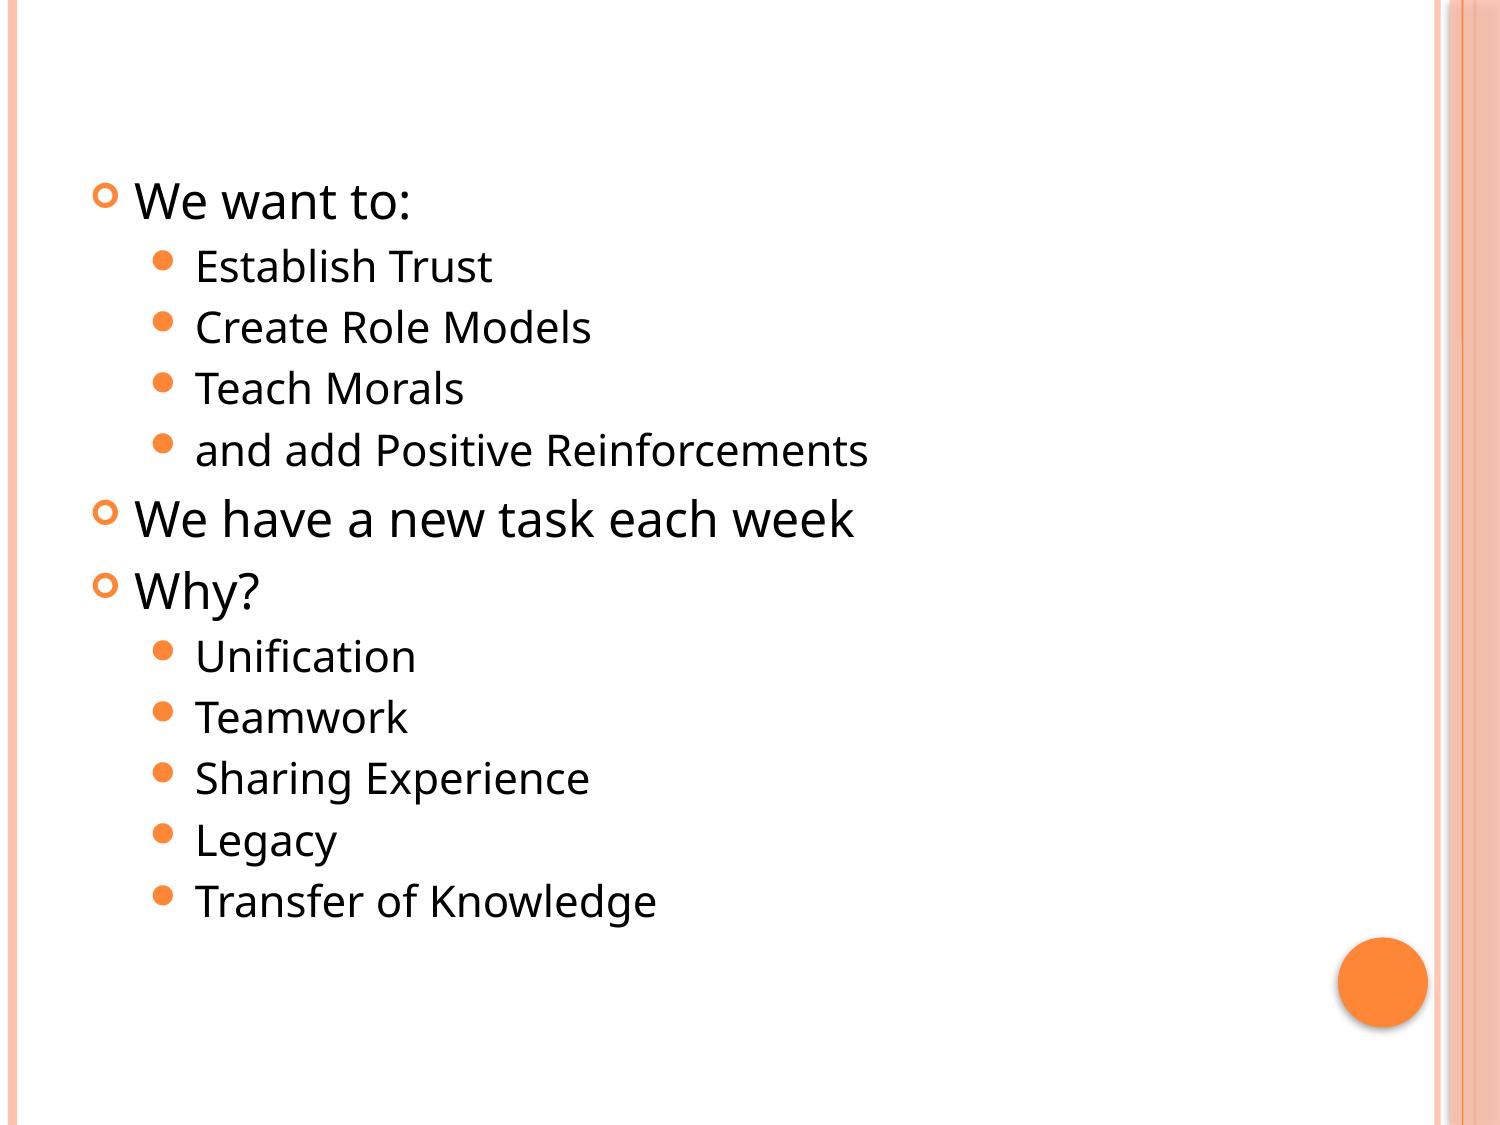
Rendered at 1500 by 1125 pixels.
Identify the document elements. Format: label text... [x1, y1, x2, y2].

list We want to: Establish Trust Create Role Models Teach Morals and add Positive Reinforcements We have a new task each week Why? Unification Teamwork Sharing Experience Legacy Transfer of Knowledge [75, 162, 1300, 975]
